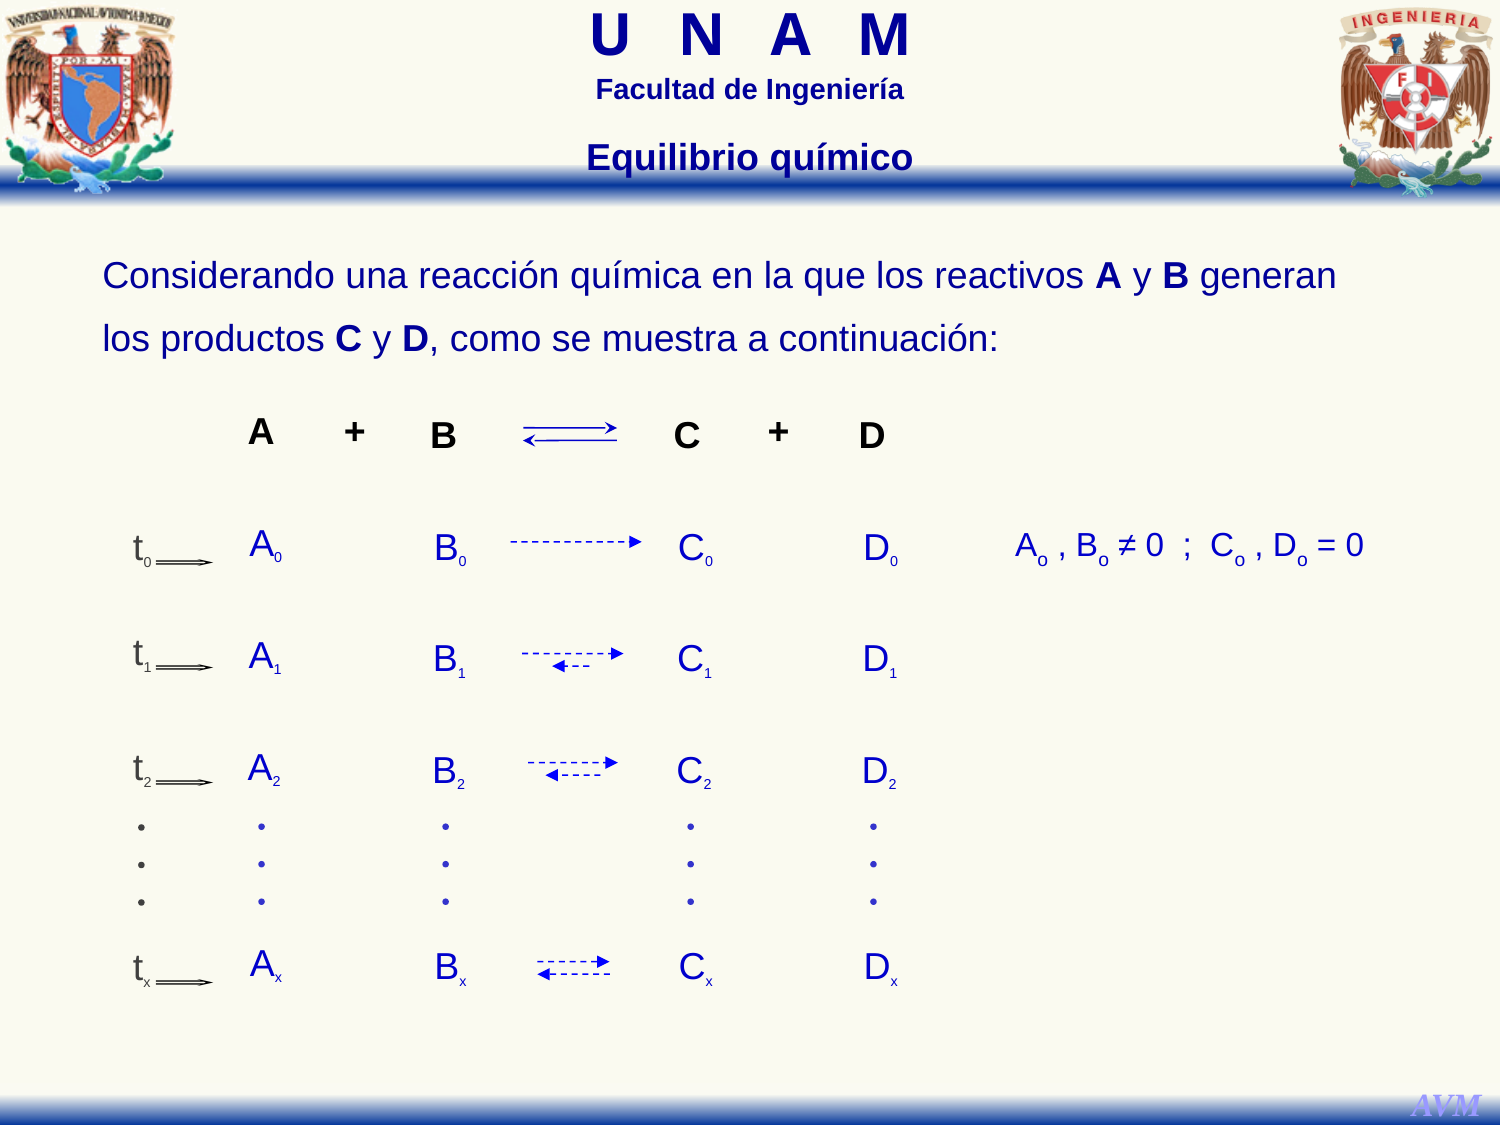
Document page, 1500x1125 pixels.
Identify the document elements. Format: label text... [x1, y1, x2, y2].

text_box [132, 621, 905, 680]
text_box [241, 406, 892, 457]
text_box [132, 736, 904, 795]
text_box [132, 936, 905, 995]
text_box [137, 823, 877, 906]
text_box Ao , Bo ≠ 0 ; Co , Do = 0 [1015, 517, 1374, 577]
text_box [132, 516, 906, 575]
text_box Considerando una reacción química en la que los reactivos A y B generan los productos C y D, como se muestra a continuación: [87, 226, 1352, 367]
picture [1333, 0, 1498, 206]
text_box Equilibrio químico [571, 125, 929, 186]
picture [2, 0, 180, 197]
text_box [527, 762, 619, 776]
